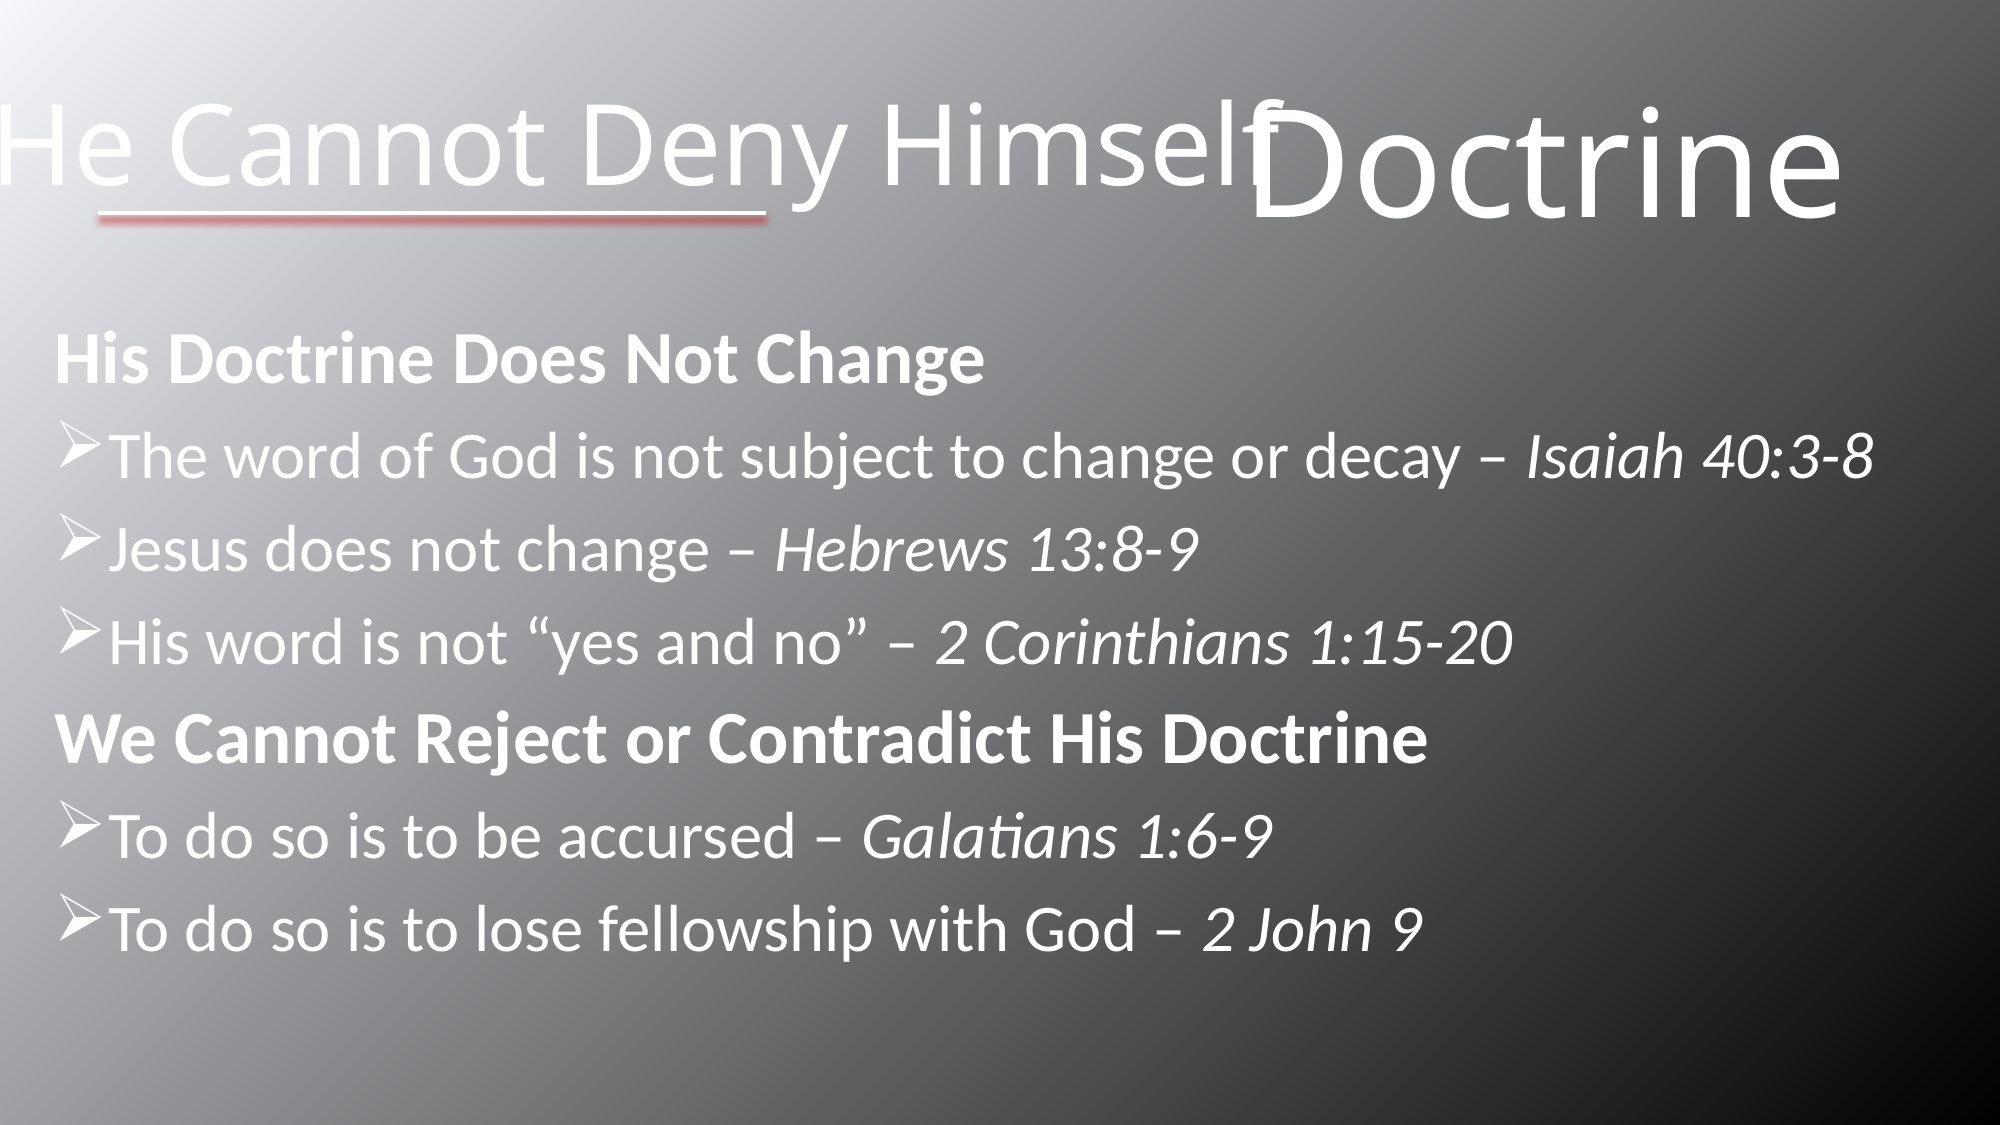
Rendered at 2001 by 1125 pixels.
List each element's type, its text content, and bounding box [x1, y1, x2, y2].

title Doctrine [137, 59, 1863, 278]
list His Doctrine Does Not Change The word of God is not subject to change or decay – Isaiah 40:3-8 Jesus does not change – Hebrews 13:8-9 His word is not “yes and no” – 2 Corinthians 1:15-20 We Cannot Reject or Contradict His Doctrine To do so is to be accursed – Galatians 1:6-9 To do so is to lose fellowship with God – 2 John 9 [39, 311, 1953, 1066]
text_box He Cannot Deny Himself [0, 0, 1744, 410]
